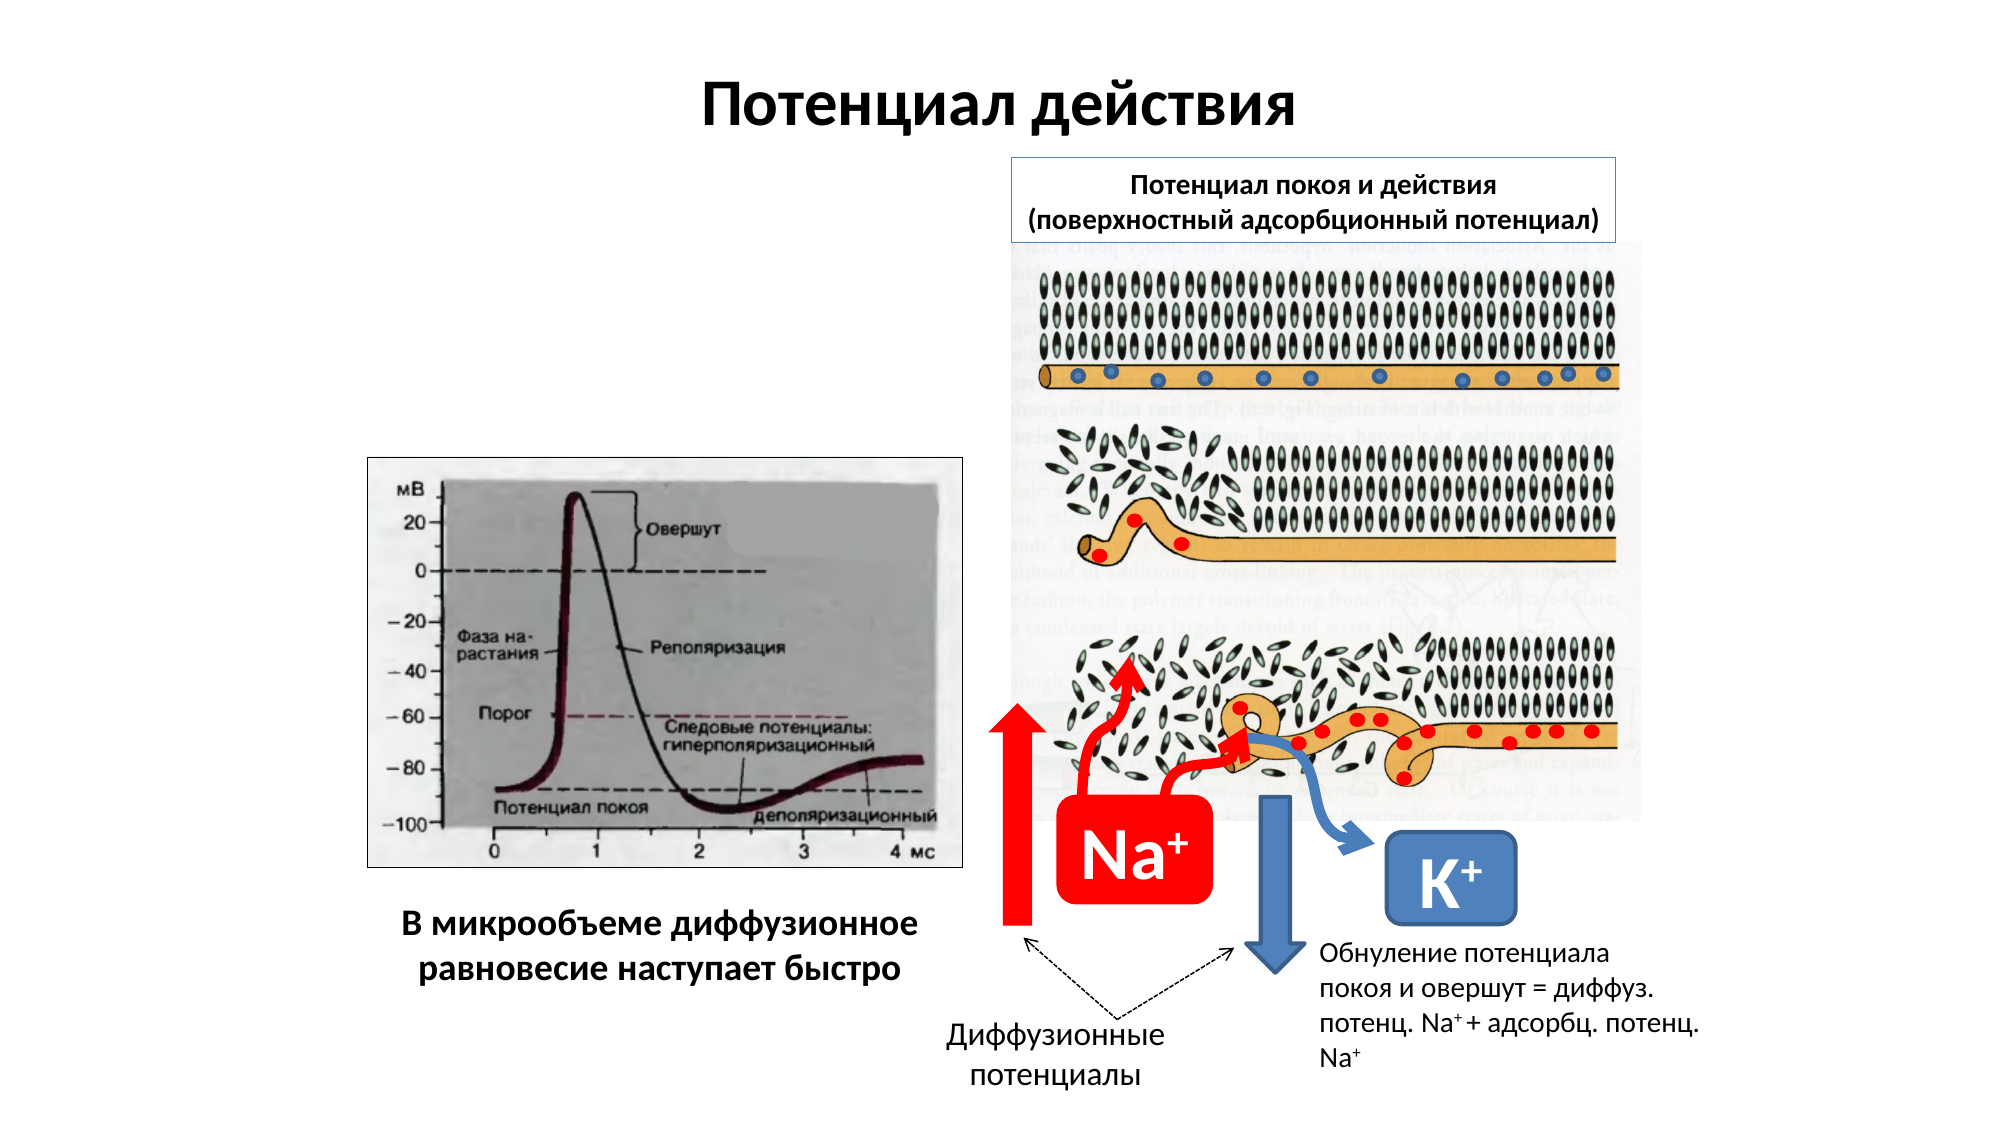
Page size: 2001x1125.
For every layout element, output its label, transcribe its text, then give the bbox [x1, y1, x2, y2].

picture [1011, 241, 1641, 821]
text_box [1023, 937, 1118, 1020]
title Потенциал действия [324, 45, 1675, 153]
text_box Потенциал покоя и действия (поверхностный адсорбционный потенциал) [1011, 157, 1616, 240]
picture [366, 456, 963, 868]
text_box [1245, 737, 1376, 844]
text_box В микрообъеме диффузионное равновесие наступает быстро [367, 890, 954, 996]
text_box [1116, 947, 1235, 1020]
text_box Диффузионные потенциалы [931, 1004, 1181, 1100]
text_box K+ [1384, 829, 1518, 925]
text_box [986, 711, 1035, 928]
text_box Na+ [1056, 829, 1214, 905]
text_box [1244, 852, 1304, 975]
text_box Обнуление потенциала покоя и овершут = диффуз. потенц. Na+ + адсорбц. потенц. Na+ [1304, 925, 1745, 1081]
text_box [1029, 708, 1182, 757]
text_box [1163, 726, 1247, 809]
